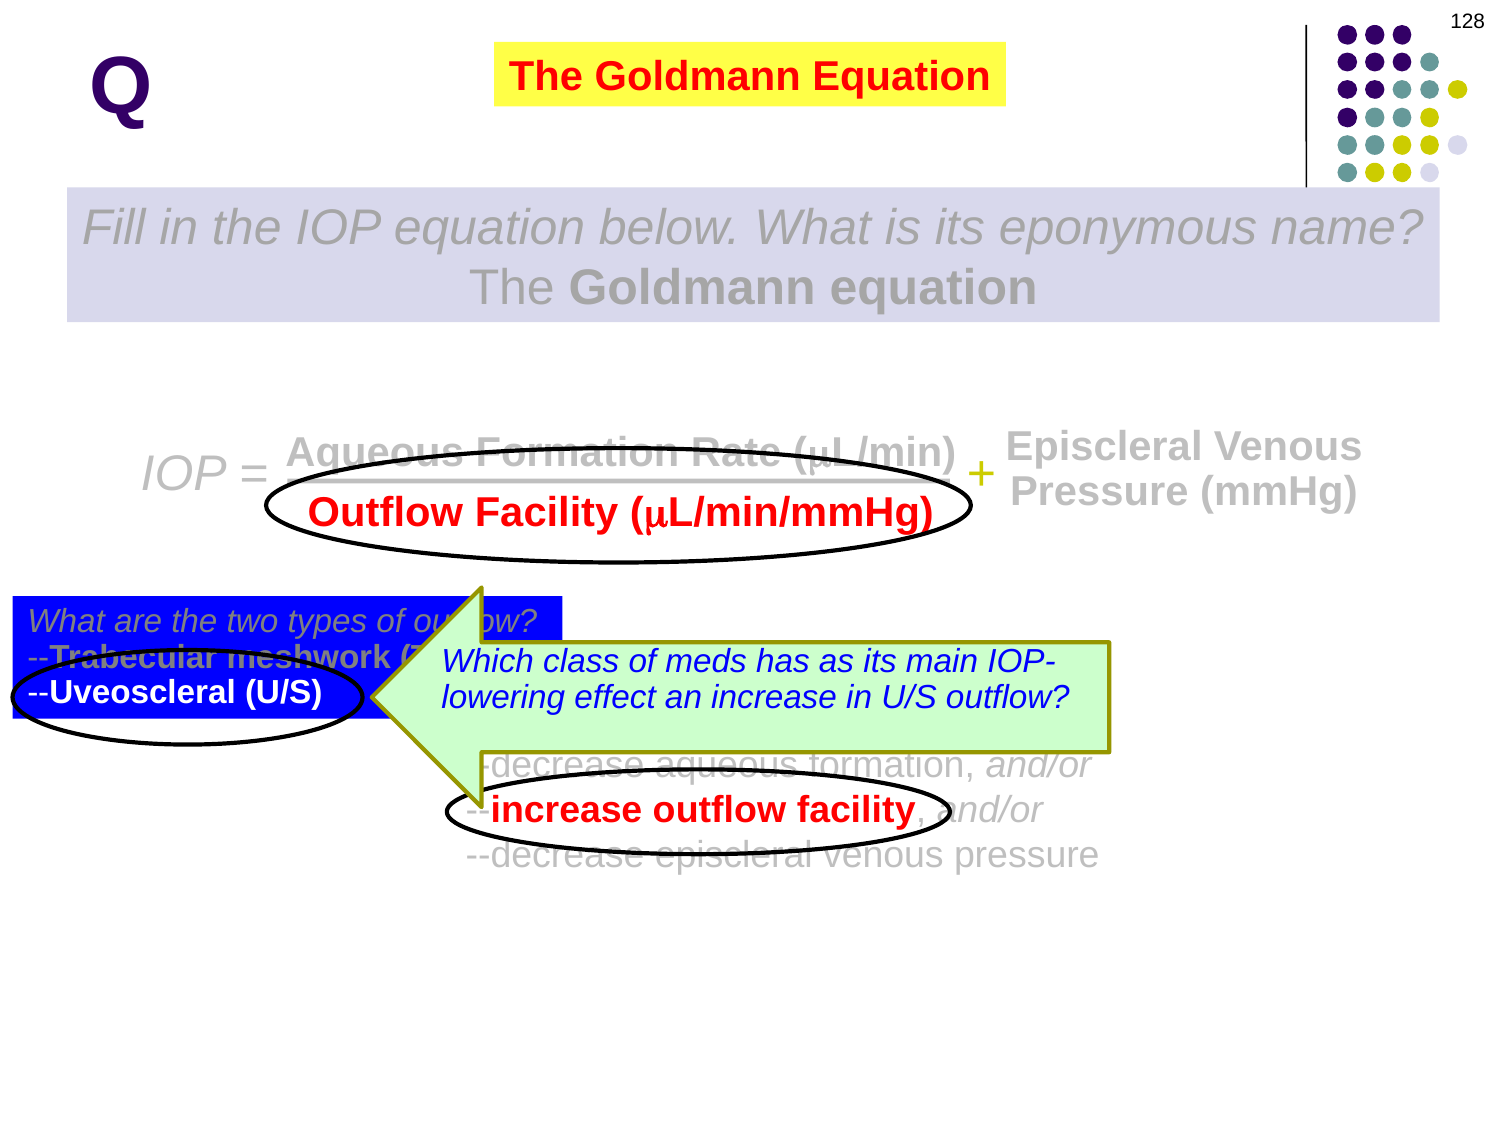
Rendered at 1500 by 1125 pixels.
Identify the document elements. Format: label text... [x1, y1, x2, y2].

text_box So to lower IOP, one must: --decrease aqueous formation, and/or --increase outflow facility, and/or --decrease episcleral venous pressure [450, 673, 1115, 883]
text_box The Goldmann Equation [494, 41, 1006, 107]
text_box [444, 767, 953, 857]
text_box Q [75, 20, 1313, 138]
slide_number 128 [1149, 0, 1500, 75]
text_box [397, 552, 840, 565]
text_box Which class of meds has as its main IOP-lowering effect an increase in U/S outflow? Prostaglandin analogues [369, 585, 1112, 810]
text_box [124, 407, 1379, 543]
text_box Fill in the IOP equation below. What is its eponymous name? The Goldmann equation [67, 187, 1440, 323]
text_box What are the two types of outflow? --Trabecular meshwork (TM) --Uveoscleral (U/S) [12, 596, 469, 719]
text_box [10, 647, 365, 747]
text_box What are the two types of outflow? --Trabecular meshwork (TM) --Uveoscleral (U/S) [484, 596, 563, 640]
